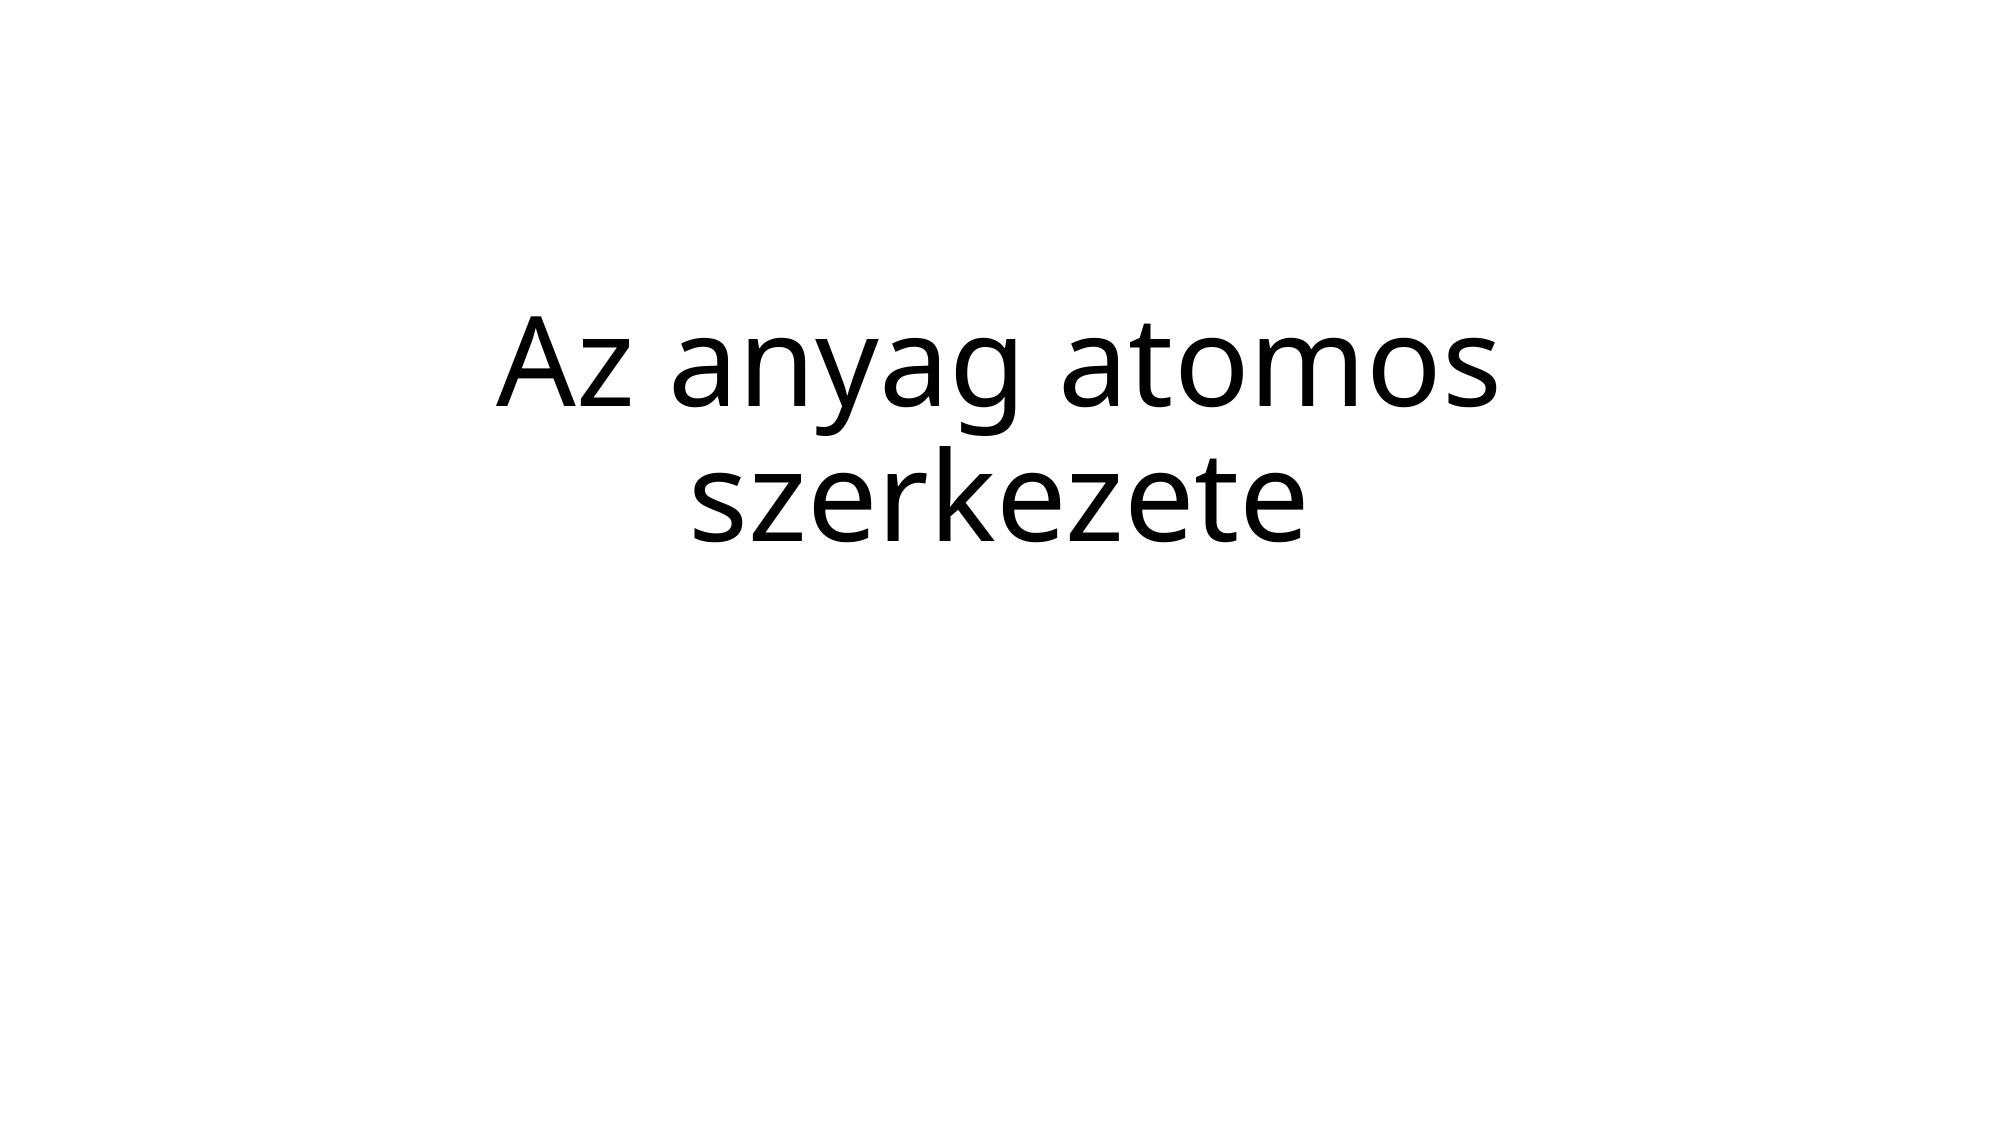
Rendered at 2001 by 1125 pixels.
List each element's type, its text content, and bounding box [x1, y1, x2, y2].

title Az anyag atomos szerkezete [249, 184, 1750, 576]
